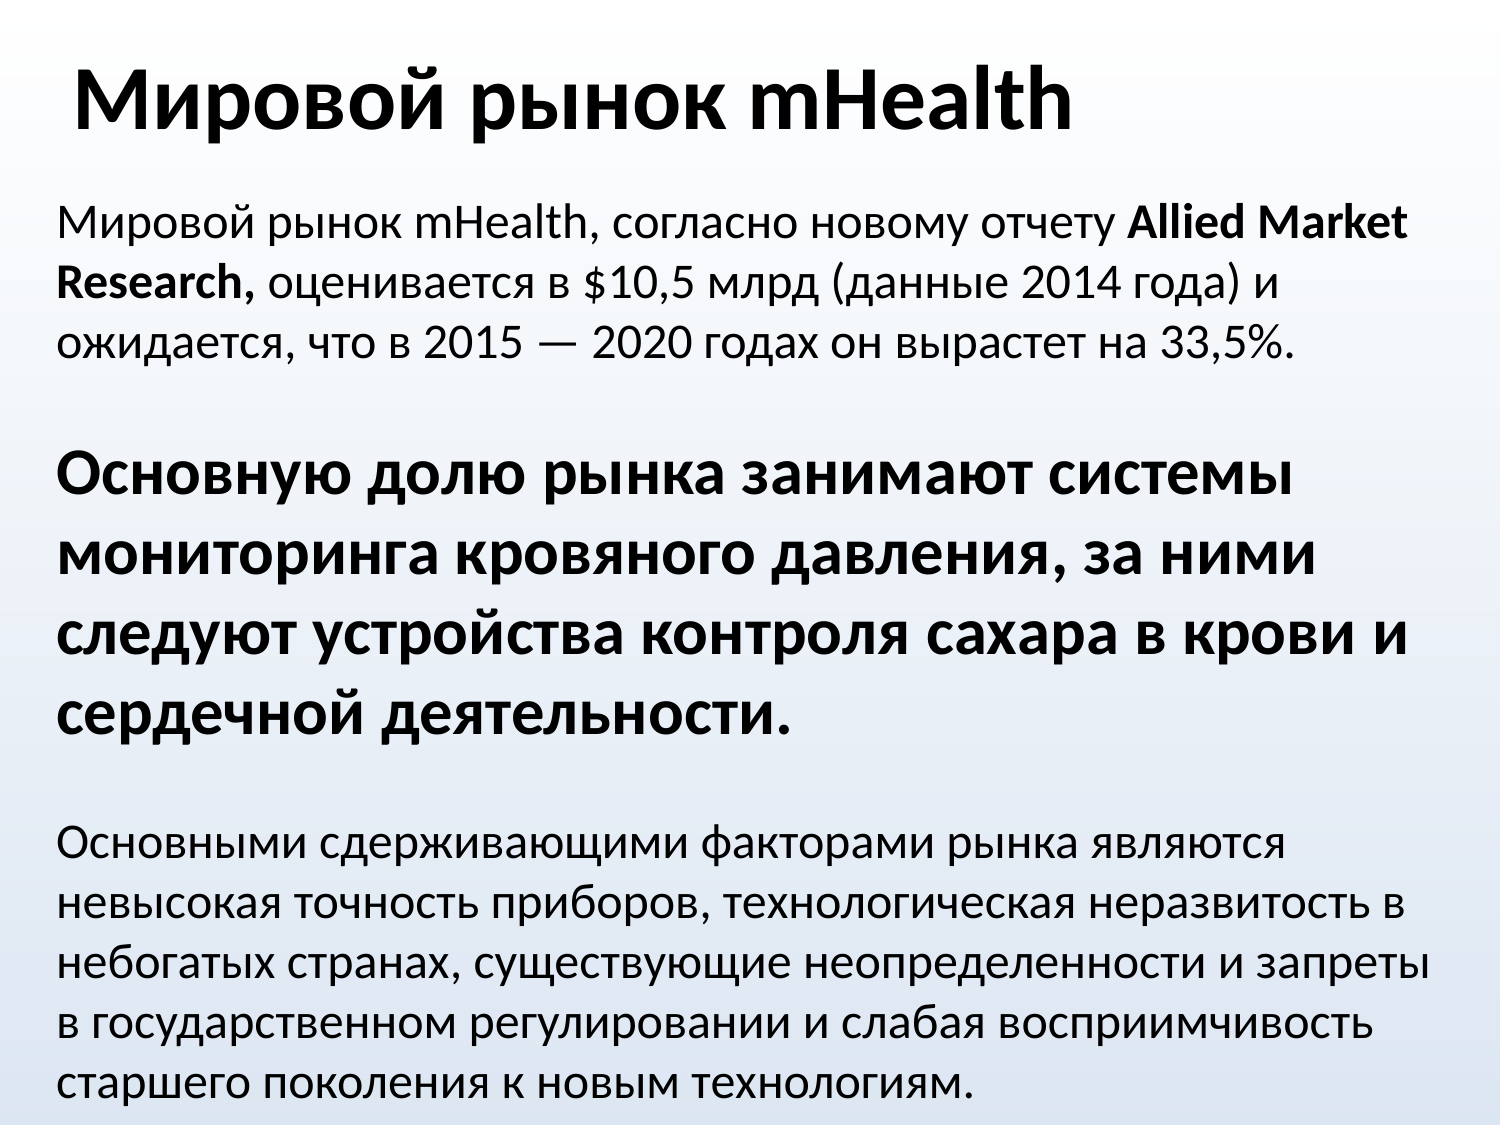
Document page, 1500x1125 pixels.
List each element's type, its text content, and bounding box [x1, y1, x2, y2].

text_box Мировой рынок mHealth [57, 30, 1092, 156]
text_box Мировой рынок mHealth, согласно новому отчету Allied Market Research, оценивается в $10,5 млрд (данные 2014 года) и ожидается, что в 2015 — 2020 годах он вырастет на 33,5%. Основную долю рынка занимают системы мониторинга кровяного давления, за ними следуют устройства контроля сахара в крови и сердечной деятельности. Основными сдерживающими факторами рынка являются невысокая точность приборов, технологическая неразвитость в небогатых странах, существующие неопределенности и запреты в государственном регулировании и слабая восприимчивость старшего поколения к новым технологиям. [41, 180, 1459, 1116]
